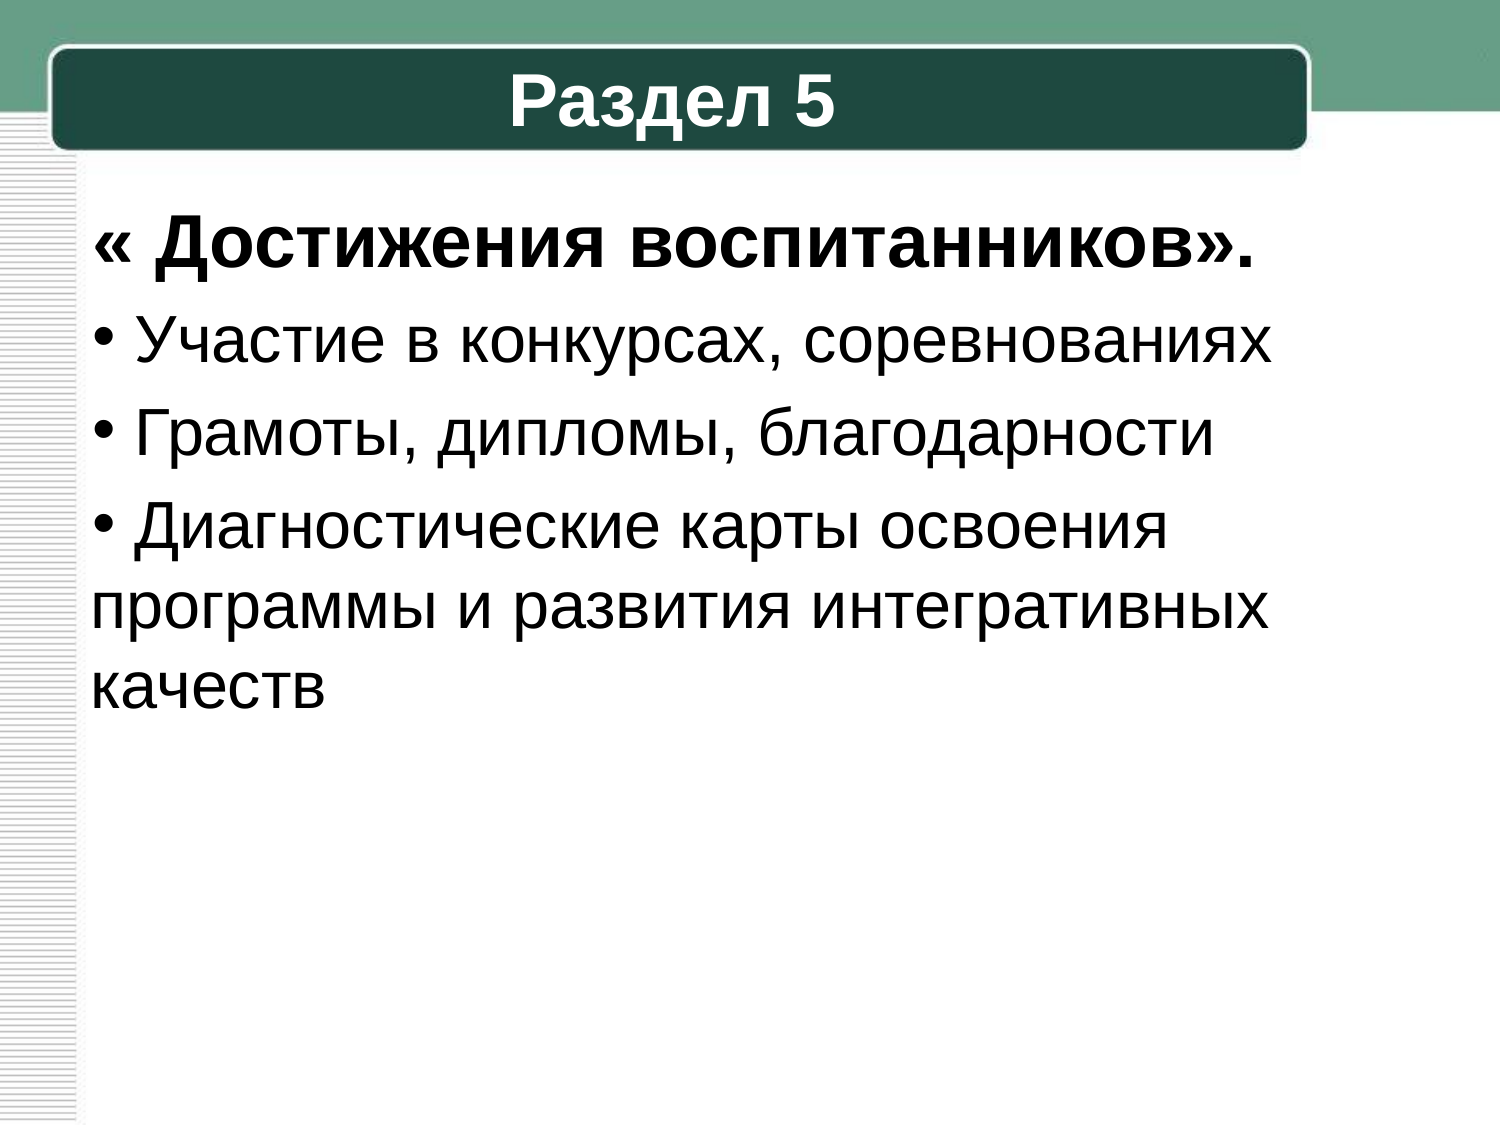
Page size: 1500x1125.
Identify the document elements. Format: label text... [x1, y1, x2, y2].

title Раздел 5 [74, 54, 1271, 138]
picture [0, 0, 1500, 1125]
list « Достижения воспитанников». Участие в конкурсах, соревнованиях Грамоты, дипломы, благодарности Диагностические карты освоения программы и развития интегративных качеств [74, 184, 1426, 1083]
